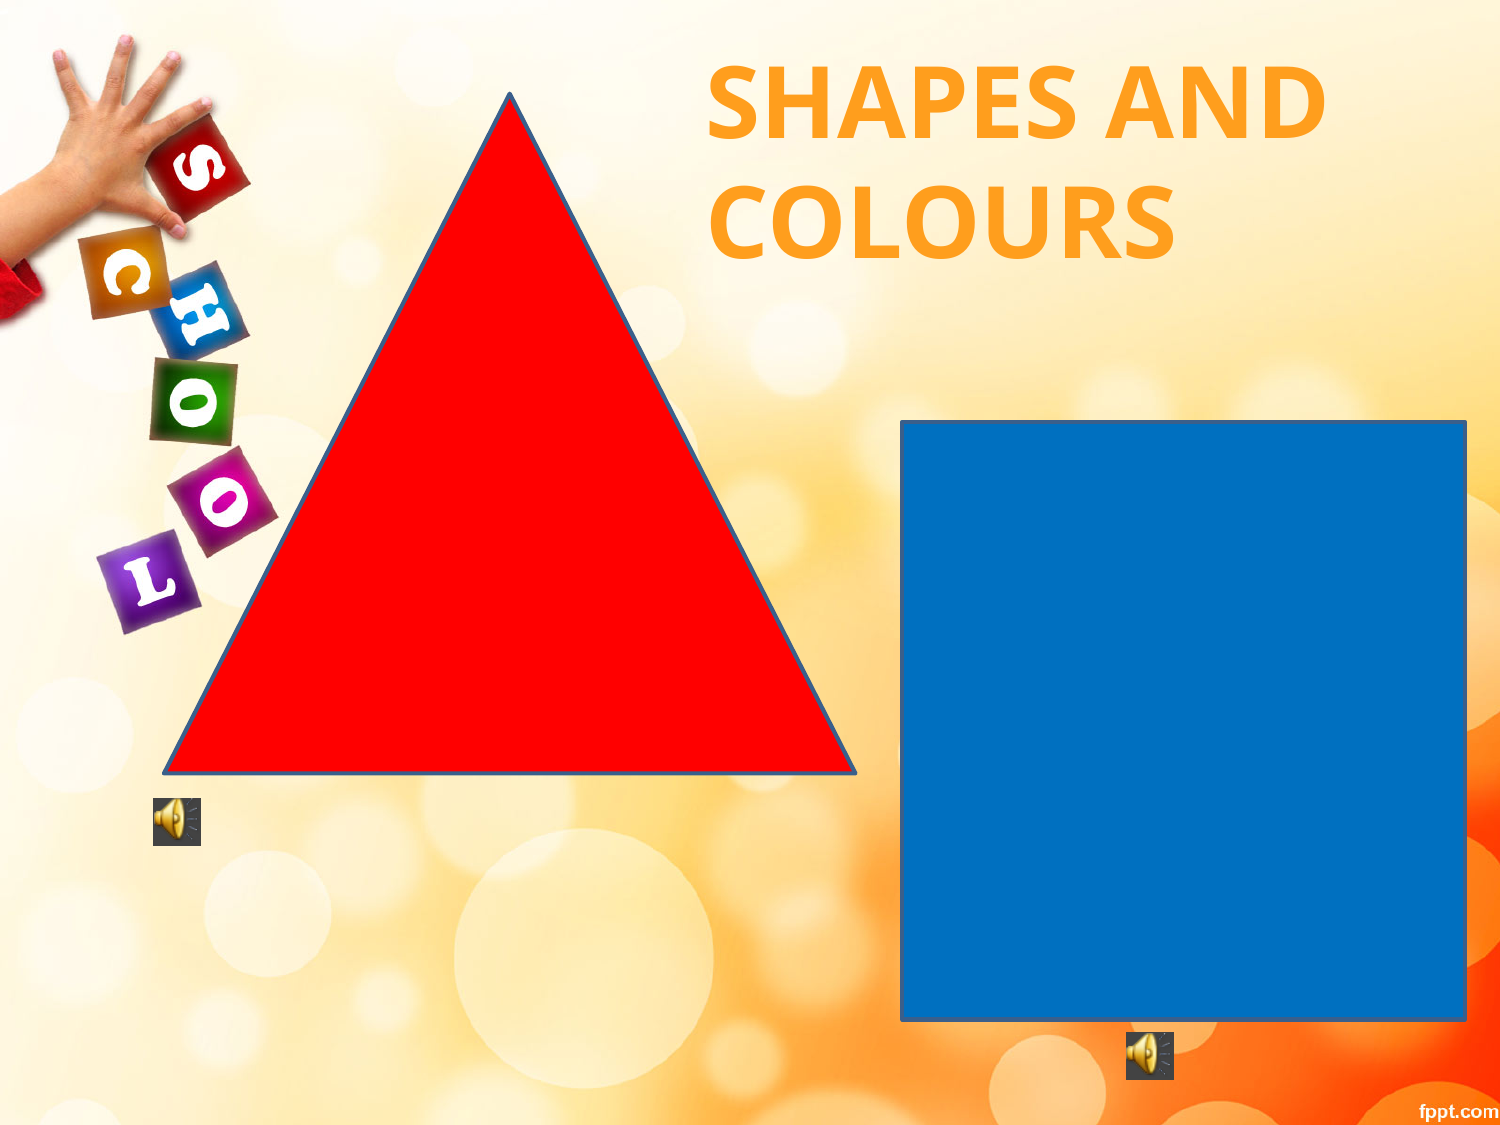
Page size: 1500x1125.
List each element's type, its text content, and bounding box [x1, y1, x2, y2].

text_box [162, 91, 858, 776]
text_box [900, 420, 1467, 1022]
picture [0, 0, 1500, 1125]
text_box SHAPES AND COLOURS [690, 30, 1436, 286]
